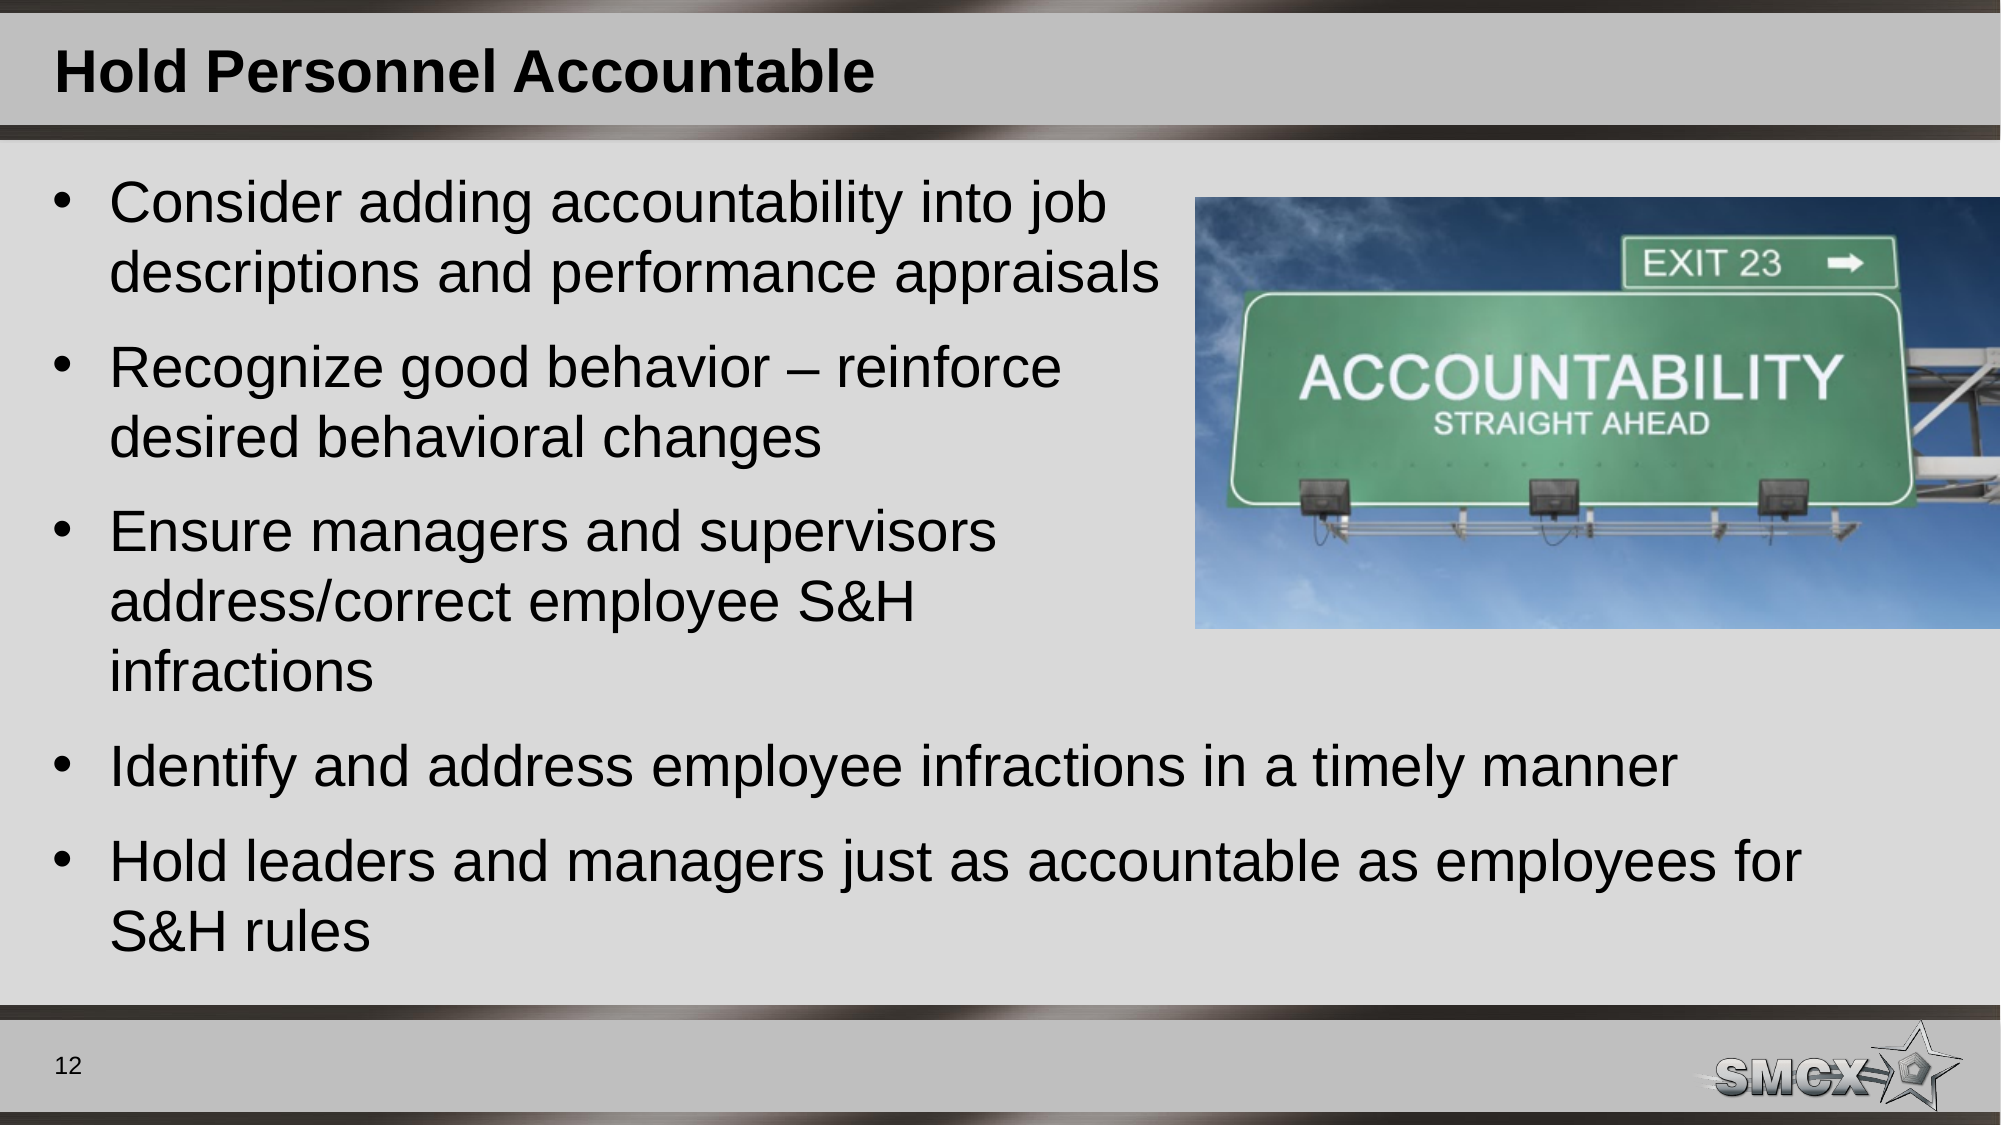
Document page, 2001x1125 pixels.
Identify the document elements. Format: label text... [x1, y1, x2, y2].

picture [0, 0, 2001, 13]
picture [1195, 197, 2000, 630]
picture [0, 125, 2001, 140]
list Consider adding accountability into job descriptions and performance appraisals Recognize good behavior – reinforce desired behavioral changes Ensure managers and supervisors address/correct employee S&H infractions Identify and address employee infractions in a timely manner Hold leaders and managers just as accountable as employees for S&H rules [37, 156, 1918, 982]
slide_number 12 [39, 1035, 190, 1095]
title Hold Personnel Accountable [39, 21, 1980, 115]
picture [0, 1005, 2001, 1125]
